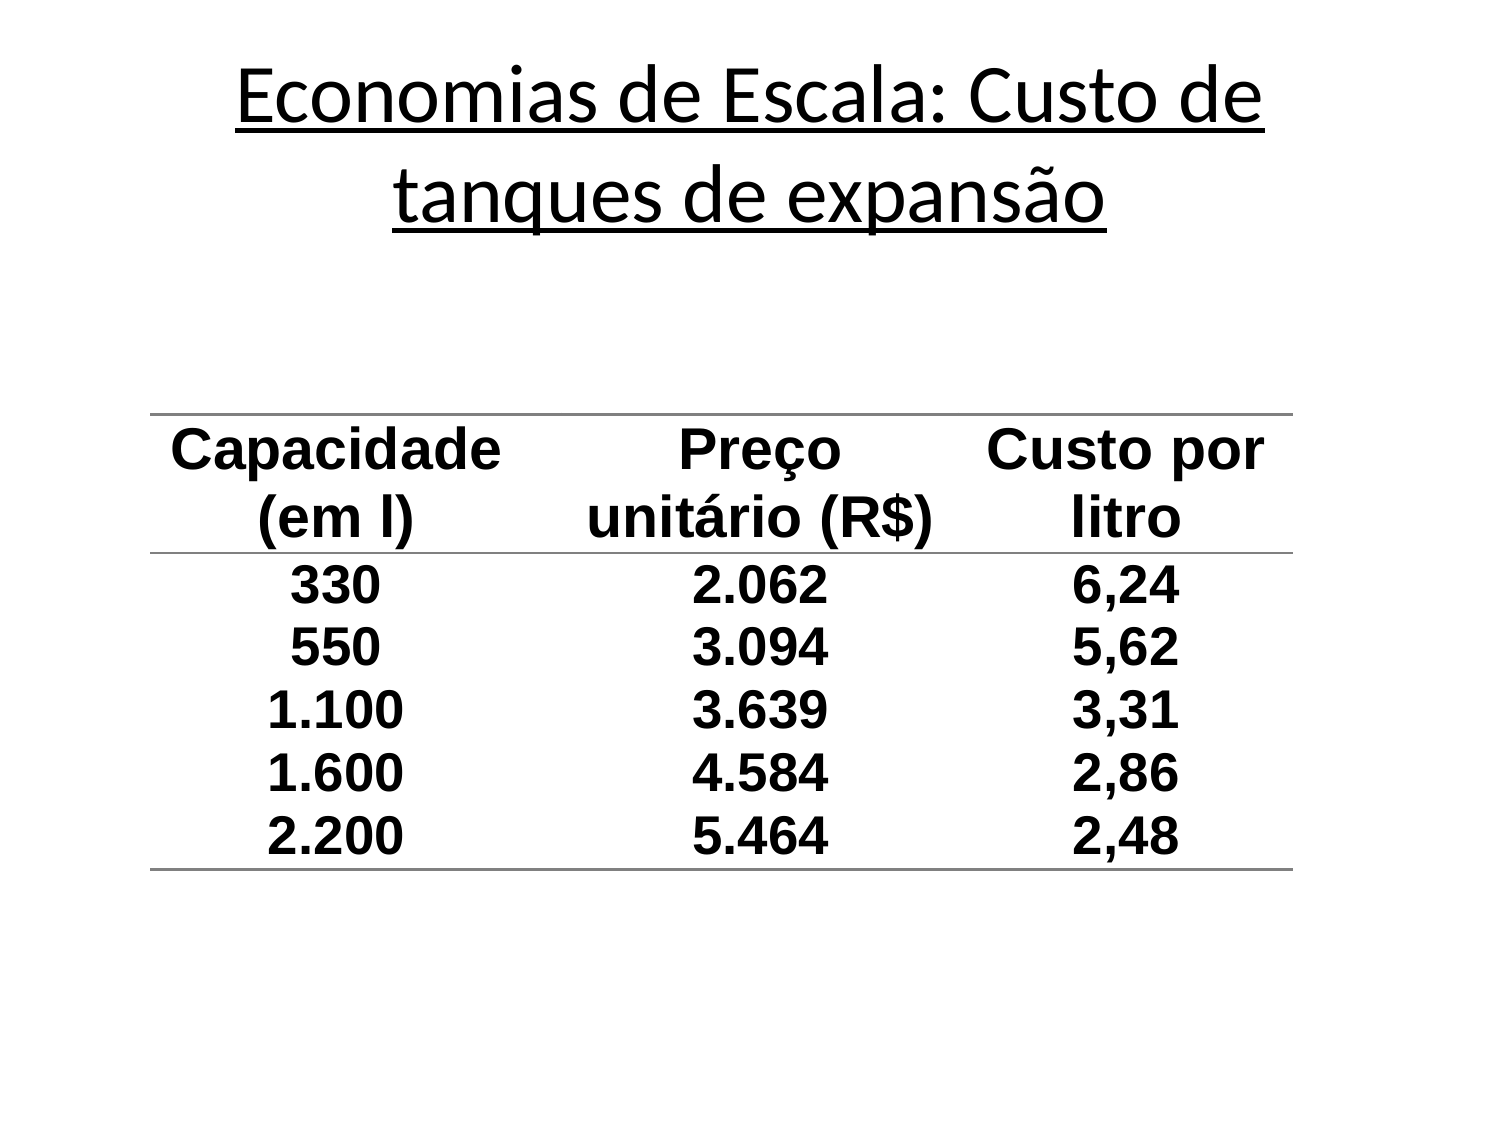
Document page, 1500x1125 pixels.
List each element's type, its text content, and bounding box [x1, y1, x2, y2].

title Economias de Escala: Custo de tanques de expansão [74, 44, 1426, 233]
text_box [149, 412, 1389, 976]
